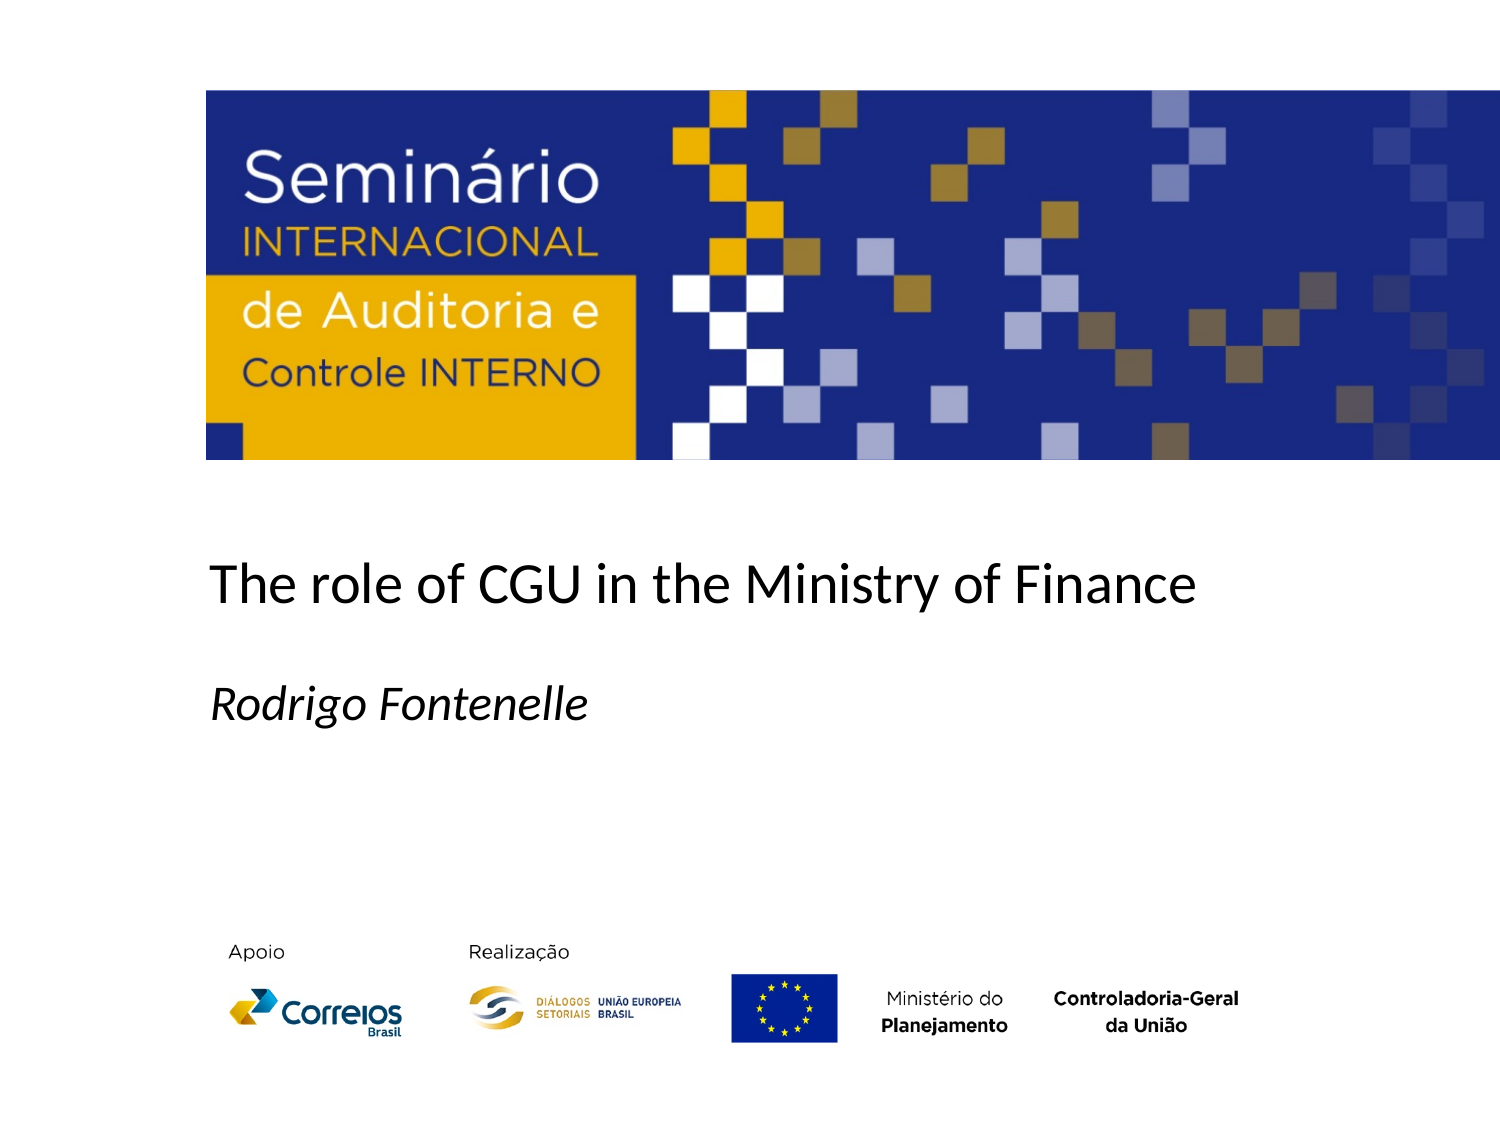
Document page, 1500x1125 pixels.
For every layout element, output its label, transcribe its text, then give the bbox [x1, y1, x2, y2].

picture [204, 916, 1247, 1070]
list The role of CGU in the Ministry of Finance Rodrigo Fontenelle [194, 550, 1500, 787]
picture [206, 89, 1500, 460]
